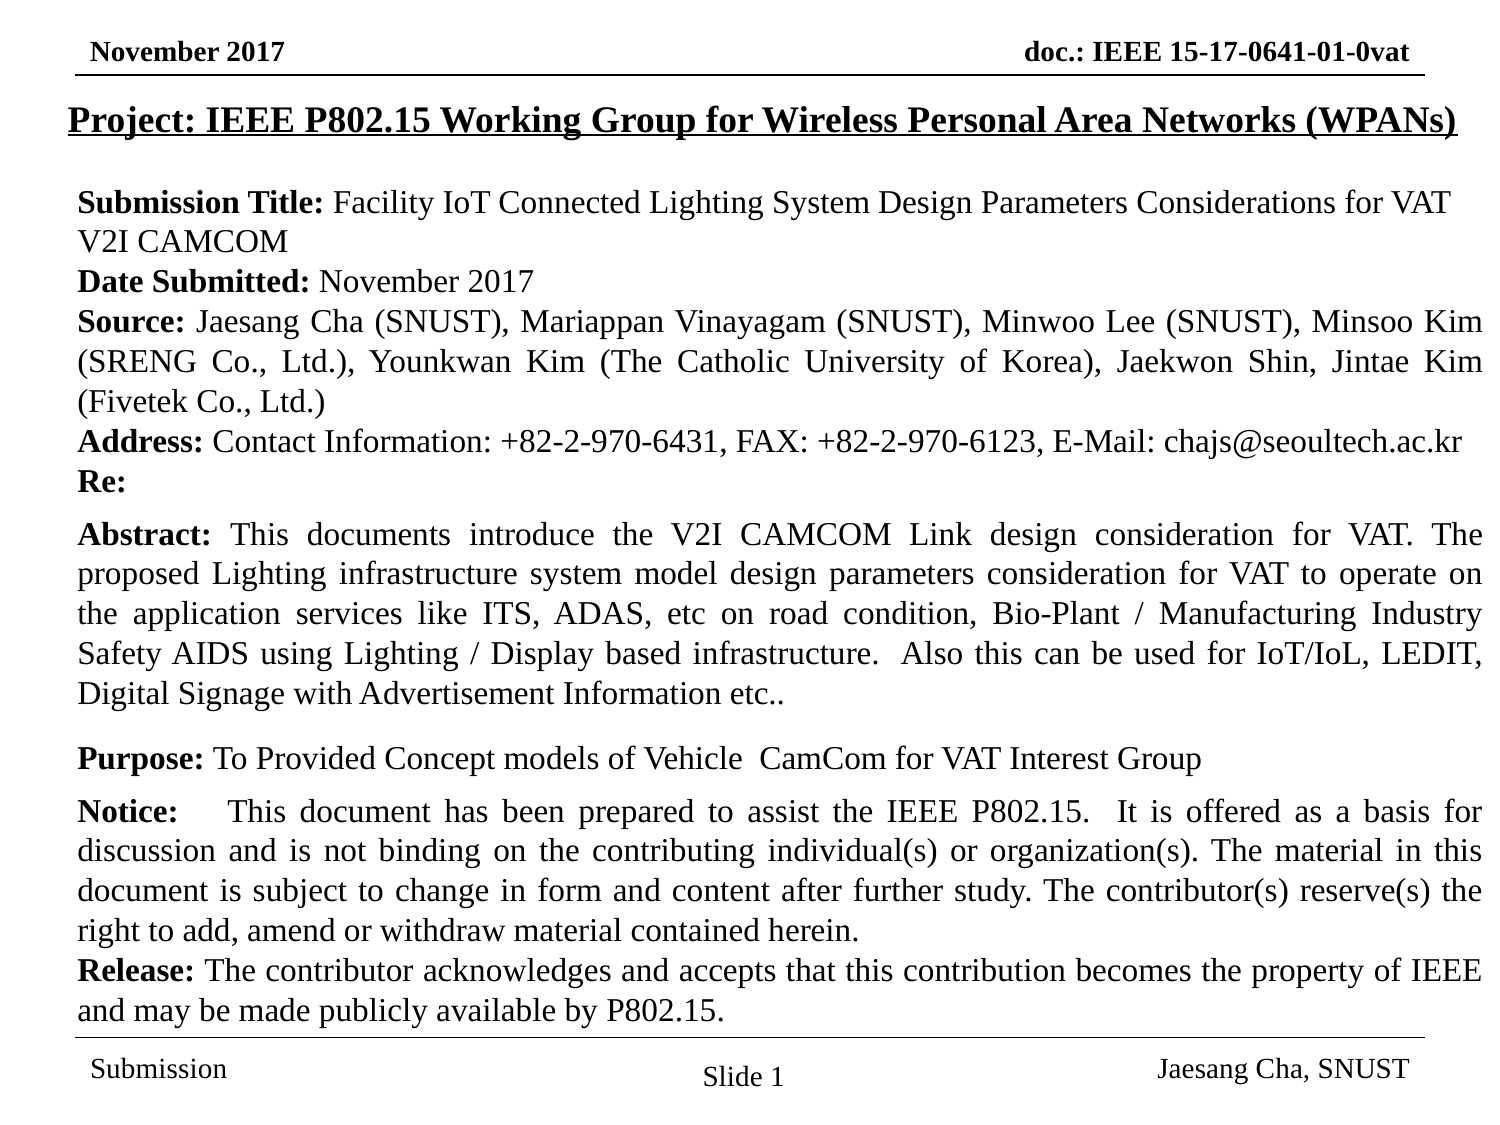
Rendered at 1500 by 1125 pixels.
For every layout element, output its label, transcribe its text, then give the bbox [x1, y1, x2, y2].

text_box Project: IEEE P802.15 Working Group for Wireless Personal Area Networks (WPANs) Submission Title: Facility IoT Connected Lighting System Design Parameters Considerations for VAT V2I CAMCOM Date Submitted: November 2017 Source: Jaesang Cha (SNUST), Mariappan Vinayagam (SNUST), Minwoo Lee (SNUST), Minsoo Kim (SRENG Co., Ltd.), Younkwan Kim (The Catholic University of Korea), Jaekwon Shin, Jintae Kim (Fivetek Co., Ltd.) Address: Contact Information: +82-2-970-6431, FAX: +82-2-970-6123, E-Mail: chajs@seoultech.ac.kr Re: Abstract: This documents introduce the V2I CAMCOM Link design consideration for VAT. The proposed Lighting infrastructure system model design parameters consideration for VAT to operate on the application services like ITS, ADAS, etc on road condition, Bio-Plant / Manufacturing Industry Safety AIDS using Lighting / Display based infrastructure. Also this can be used for IoT/IoL, LEDIT, Digital Signage with Advertisement Information etc.. Purpose: To Provided Concept models of Vehicle CamCom for VAT Interest Group Notice: This document has been prepared to assist the IEEE P802.15. It is offered as a basis for discussion and is not binding on the contributing individual(s) or organization(s). The material in this document is subject to change in form and content after further study. The contributor(s) reserve(s) the right to add, amend or withdraw material contained herein. Release: The contributor acknowledges and accepts that this contribution becomes the property of IEEE and may be made publicly available by P802.15. [24, 87, 1500, 1036]
text_box Slide 1 [687, 1049, 801, 1100]
